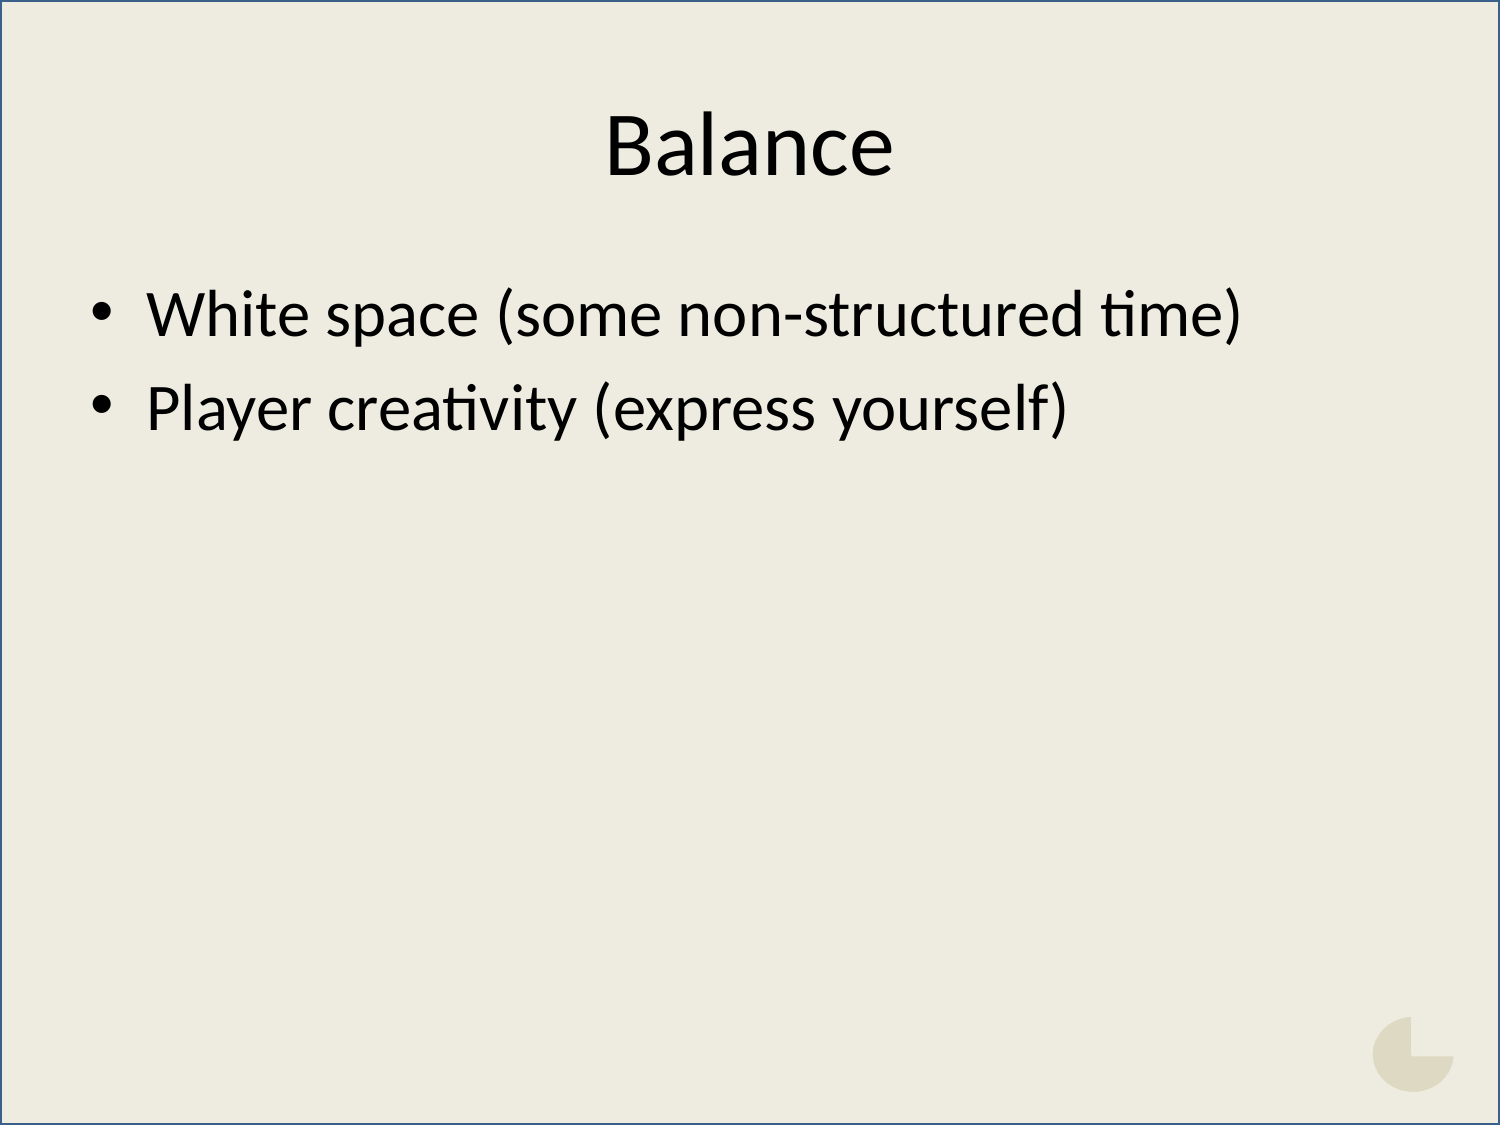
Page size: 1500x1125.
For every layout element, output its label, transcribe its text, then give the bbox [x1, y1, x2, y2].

text_box [1368, 1012, 1458, 1097]
list White space (some non-structured time) Player creativity (express yourself) [75, 262, 1425, 1005]
title Balance [75, 45, 1425, 233]
